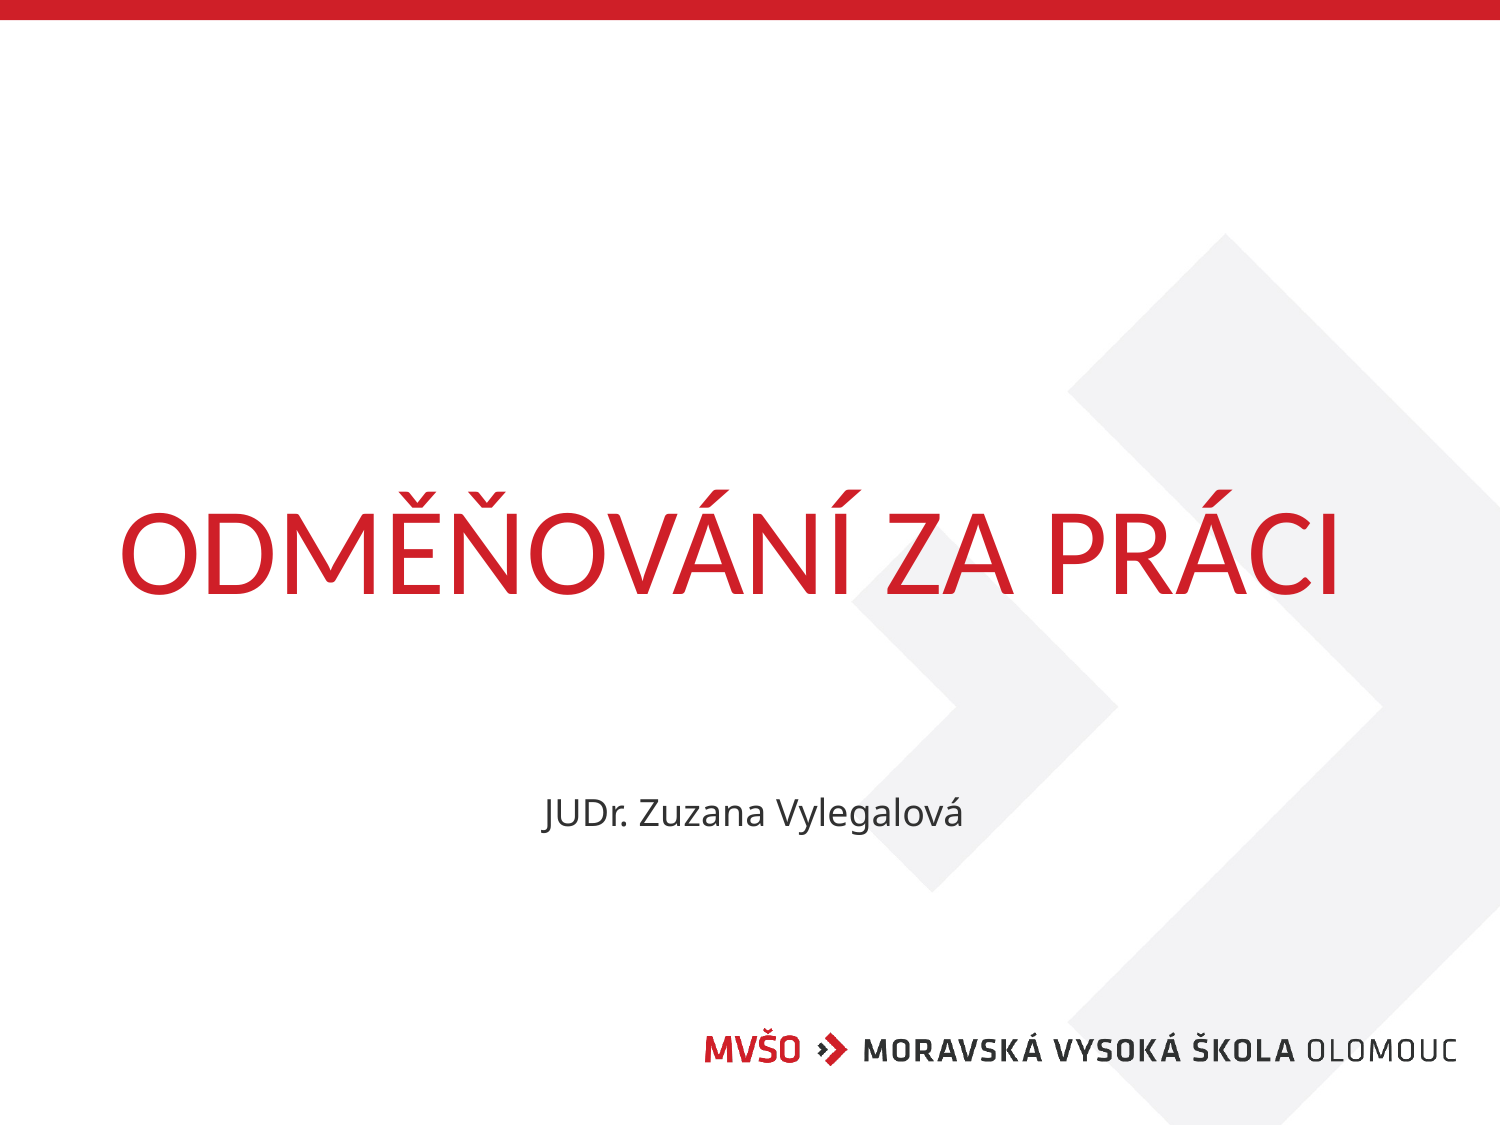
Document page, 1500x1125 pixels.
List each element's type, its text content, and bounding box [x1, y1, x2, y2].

picture [705, 233, 1500, 1125]
subtitle JUDr. Zuzana Vylegalová [103, 781, 1397, 916]
title ODMĚŇOVÁNÍ ZA PRÁCI [103, 387, 1397, 780]
